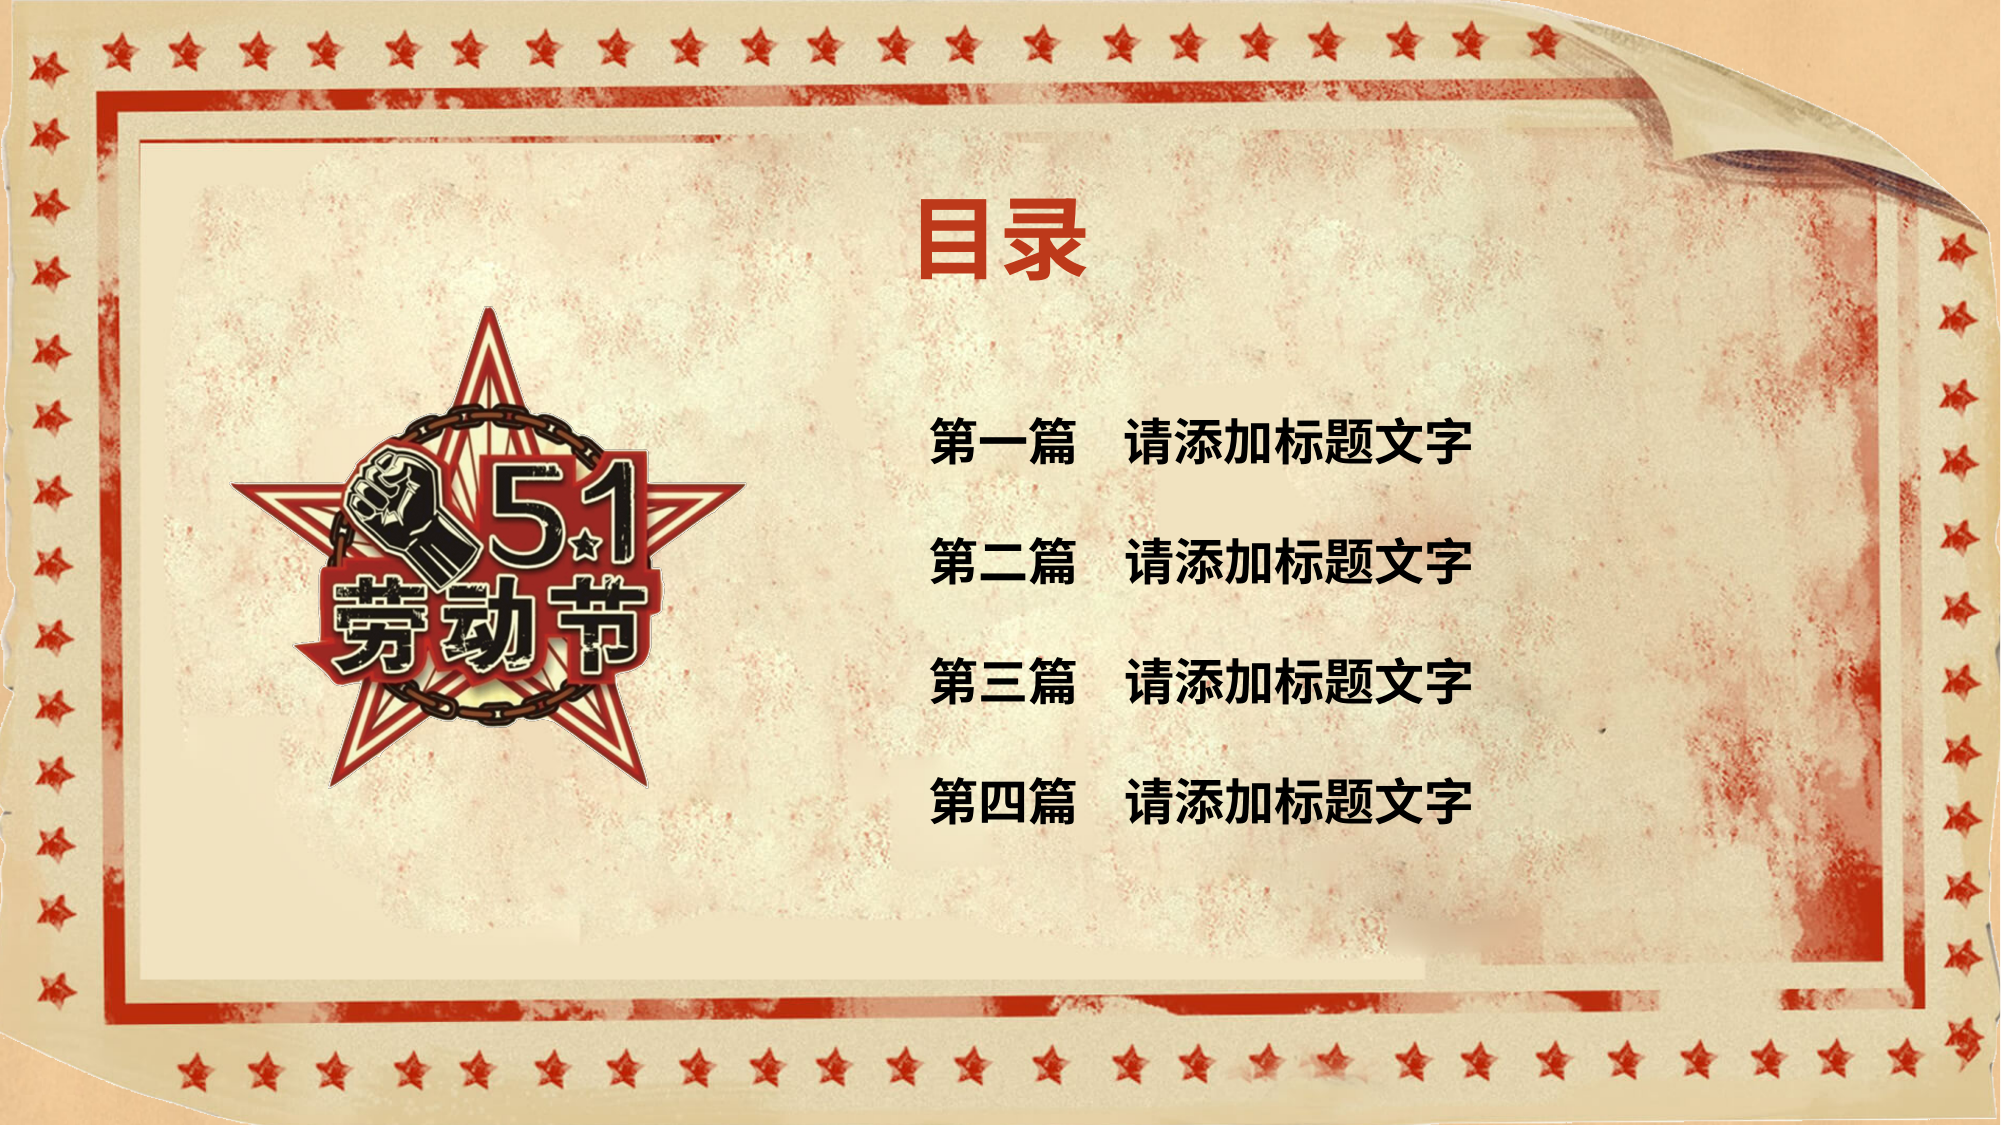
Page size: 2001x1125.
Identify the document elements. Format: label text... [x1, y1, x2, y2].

picture [0, 0, 2001, 1125]
text_box 第一篇 请添加标题文字 第二篇 请添加标题文字 第三篇 请添加标题文字 第四篇 请添加标题文字 [836, 343, 1567, 838]
text_box 目录 [856, 173, 1144, 299]
